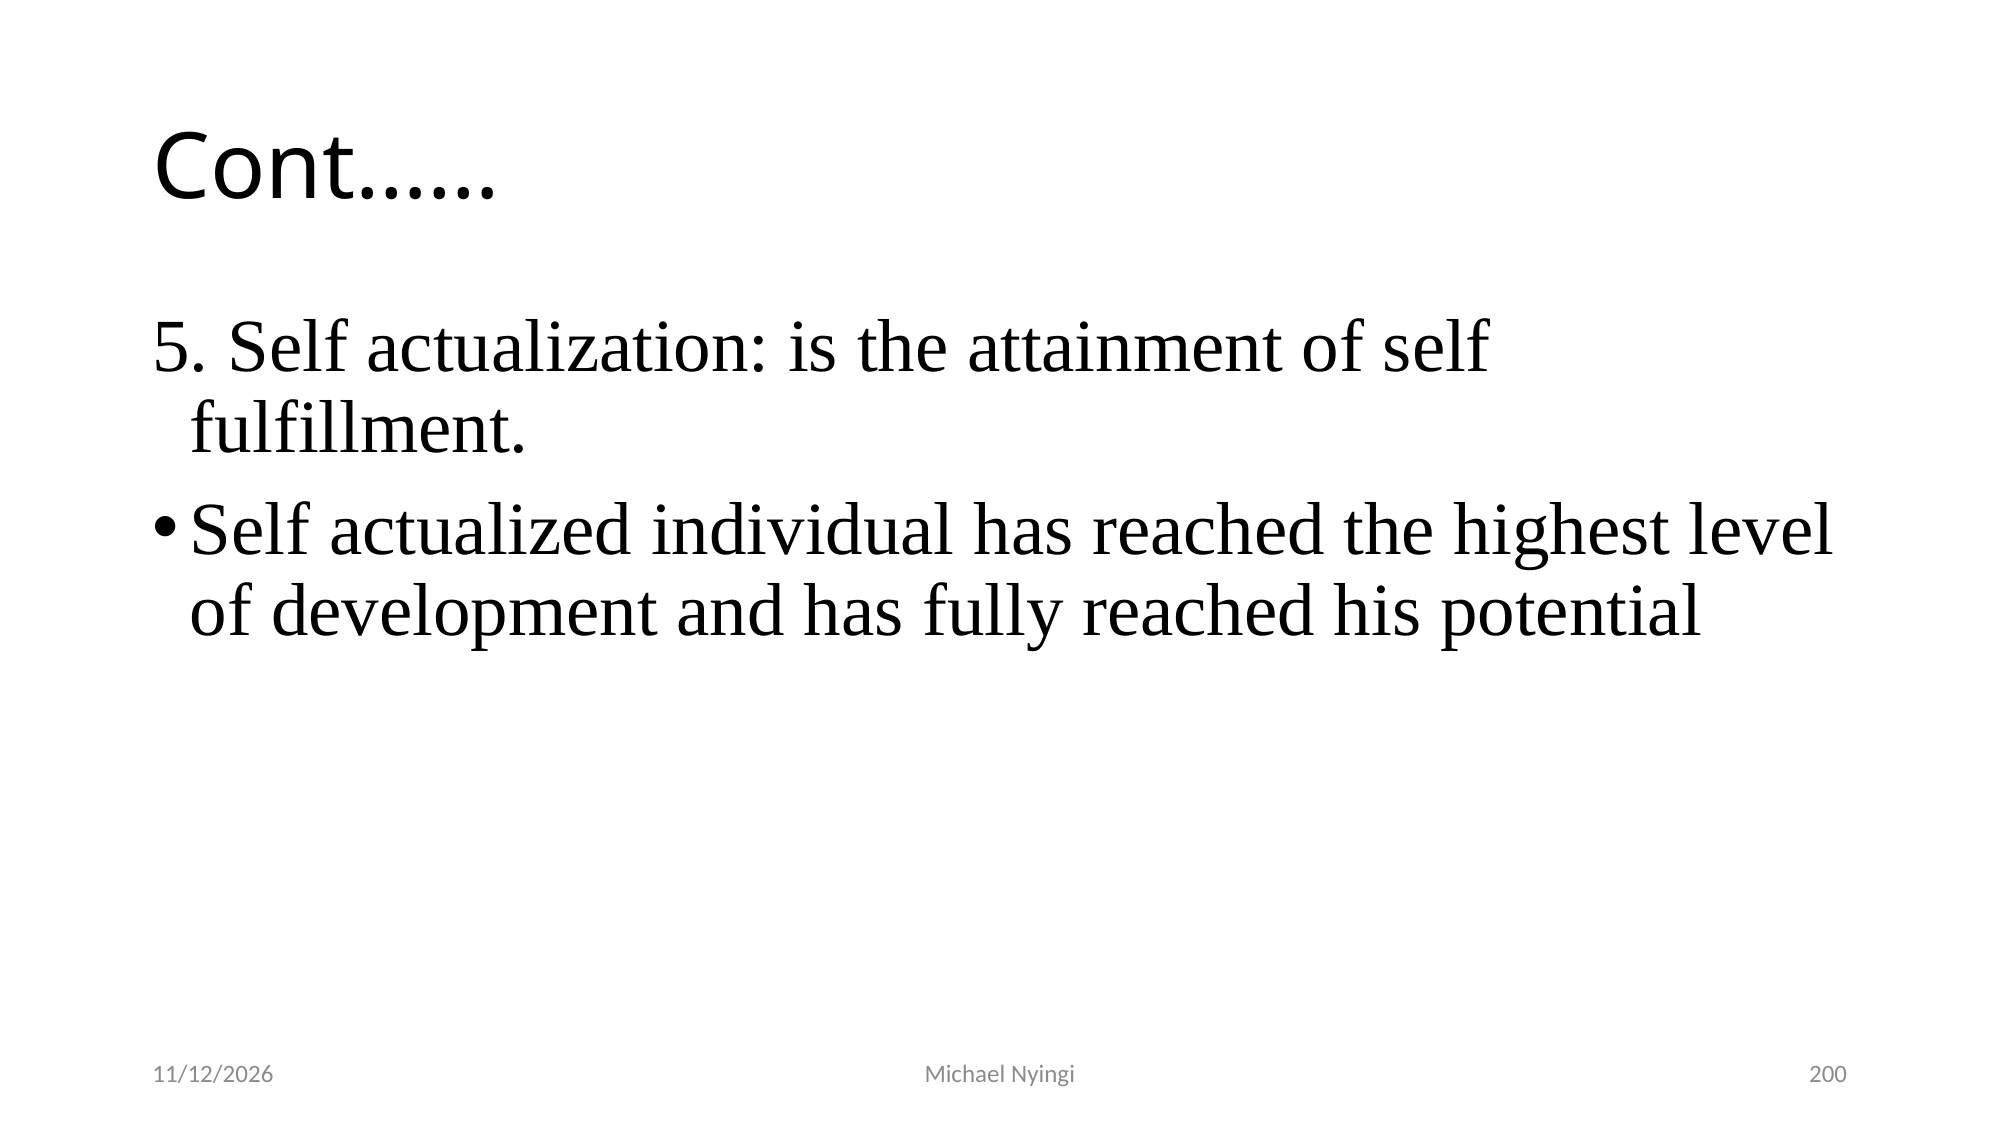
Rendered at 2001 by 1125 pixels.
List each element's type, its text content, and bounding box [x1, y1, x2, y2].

slide_number 200 [1412, 1042, 1863, 1103]
list 5. Self actualization: is the attainment of self fulfillment. Self actualized individual has reached the highest level of development and has fully reached his potential [137, 299, 1863, 1014]
footer Michael Nyingi [662, 1042, 1338, 1103]
title Cont…… [137, 59, 1863, 278]
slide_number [137, 1042, 588, 1103]
